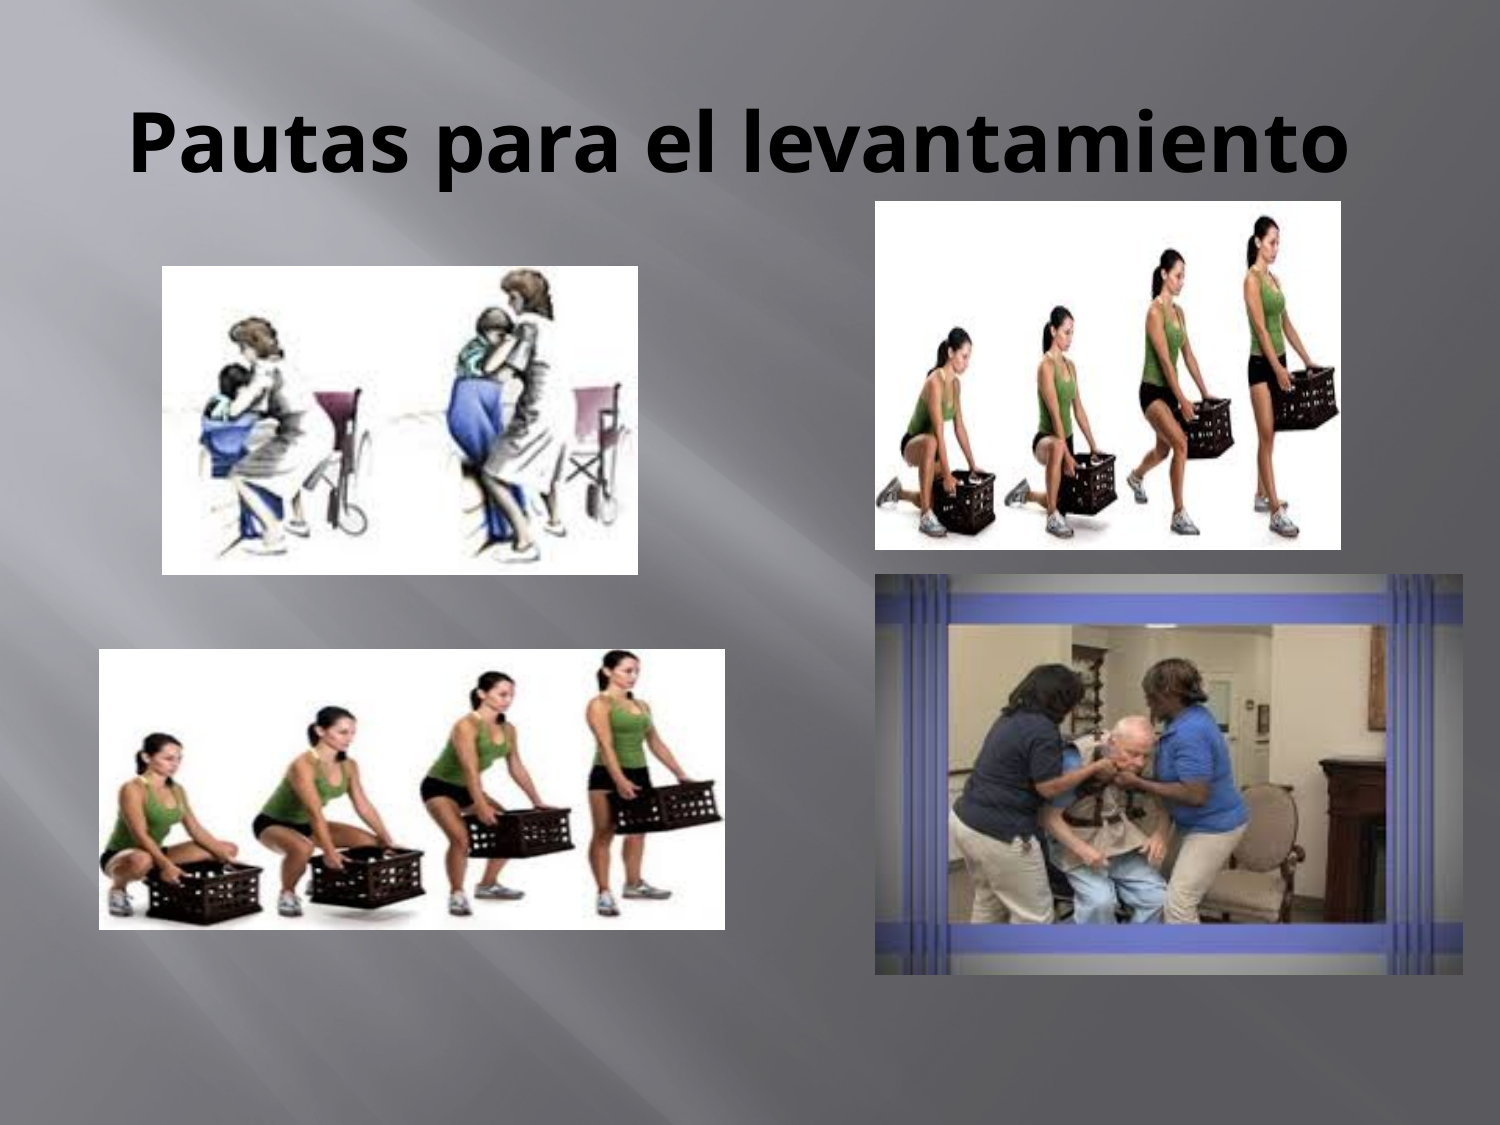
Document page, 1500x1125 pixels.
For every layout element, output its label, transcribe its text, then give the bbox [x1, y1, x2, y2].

picture [874, 200, 1341, 551]
picture [874, 574, 1463, 976]
title Pautas para el levantamiento [75, 45, 1425, 233]
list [99, 649, 726, 931]
picture [162, 266, 638, 576]
